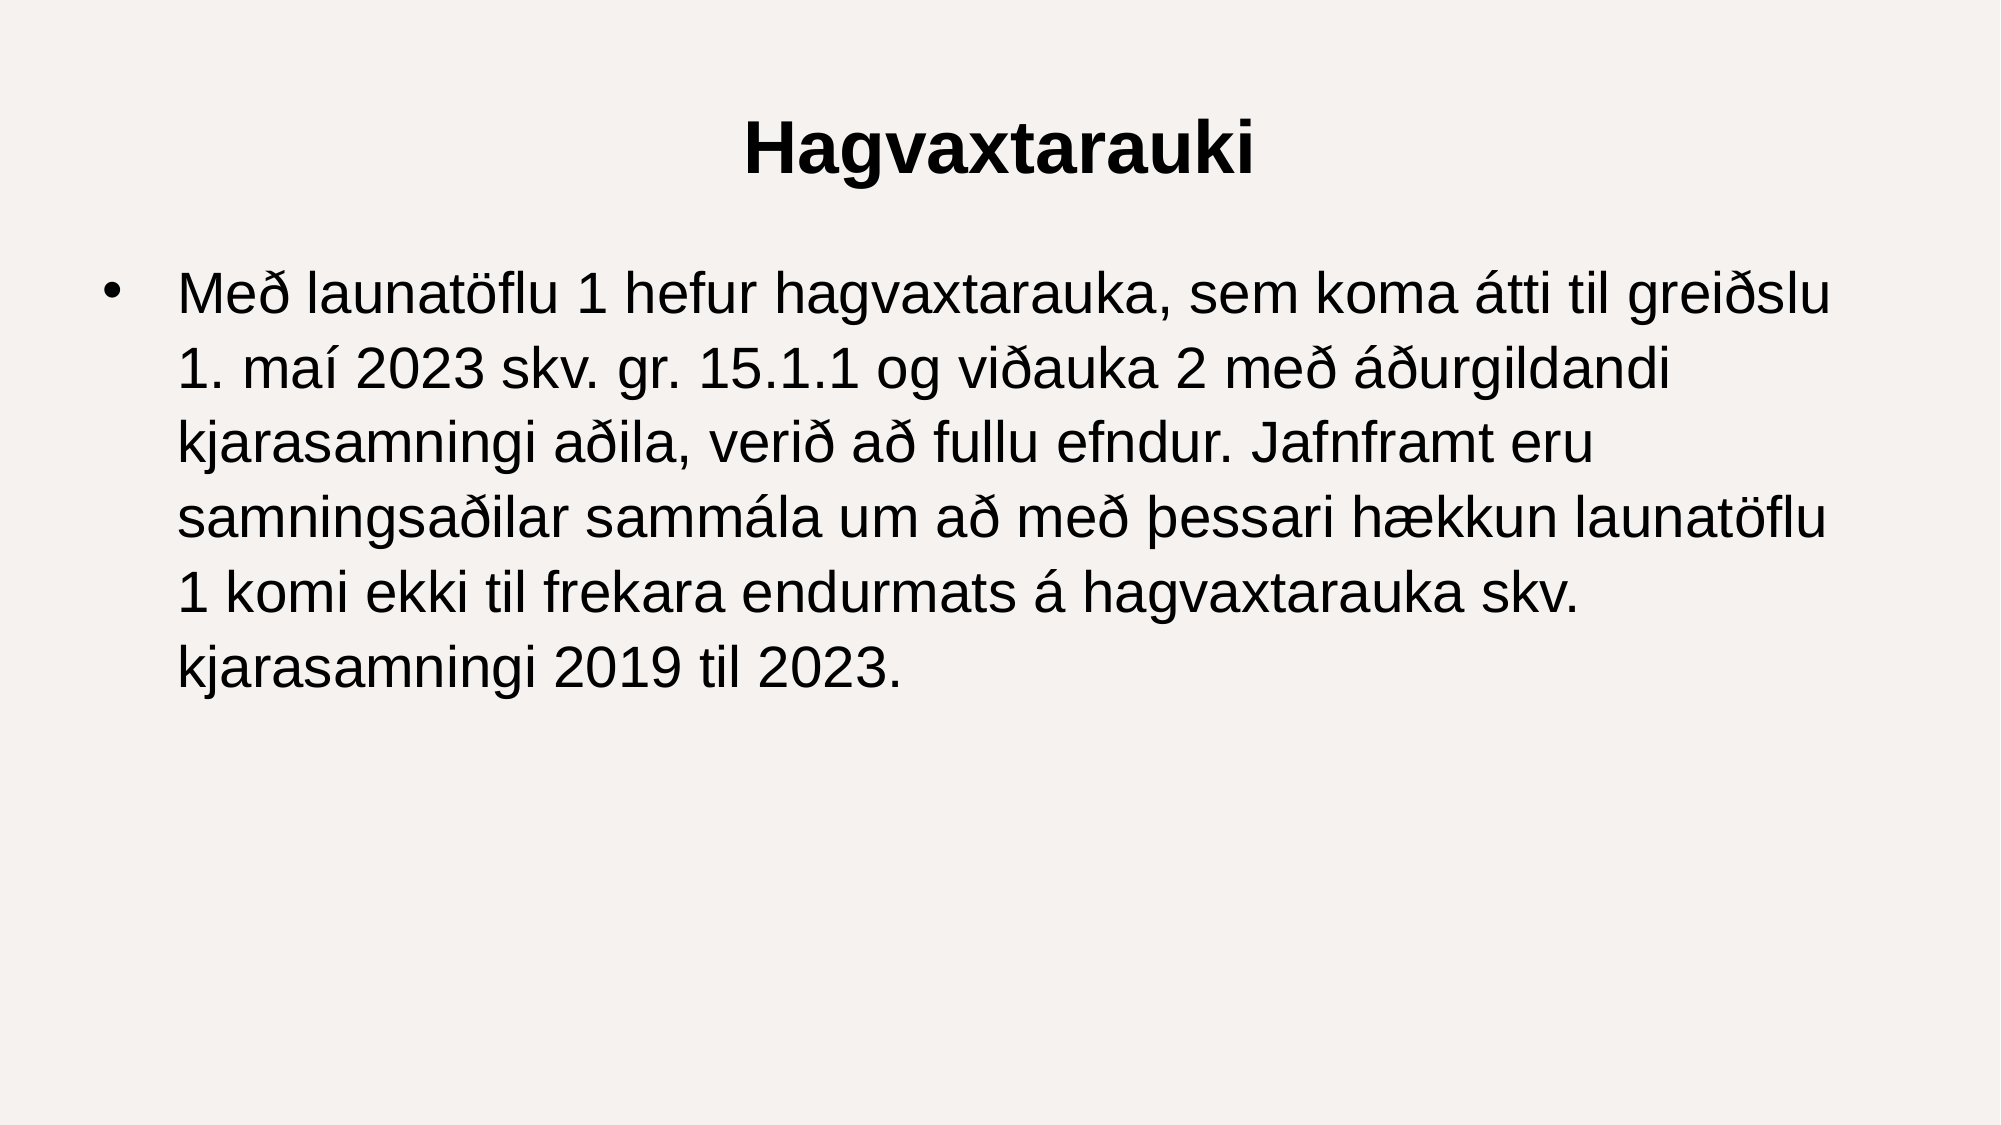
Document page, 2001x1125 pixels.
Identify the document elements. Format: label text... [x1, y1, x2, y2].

text_box Með launatöflu 1 hefur hagvaxtarauka, sem koma átti til greiðslu 1. maí 2023 skv. gr. 15.1.1 og viðauka 2 með áðurgildandi kjarasamningi aðila, verið að fullu efndur. Jafnframt eru samningsaðilar sammála um að með þessari hækkun launatöflu 1 komi ekki til frekara endurmats á hagvaxtarauka skv. kjarasamningi 2019 til 2023. [87, 242, 1877, 707]
title Hagvaxtarauki [84, 118, 1916, 198]
